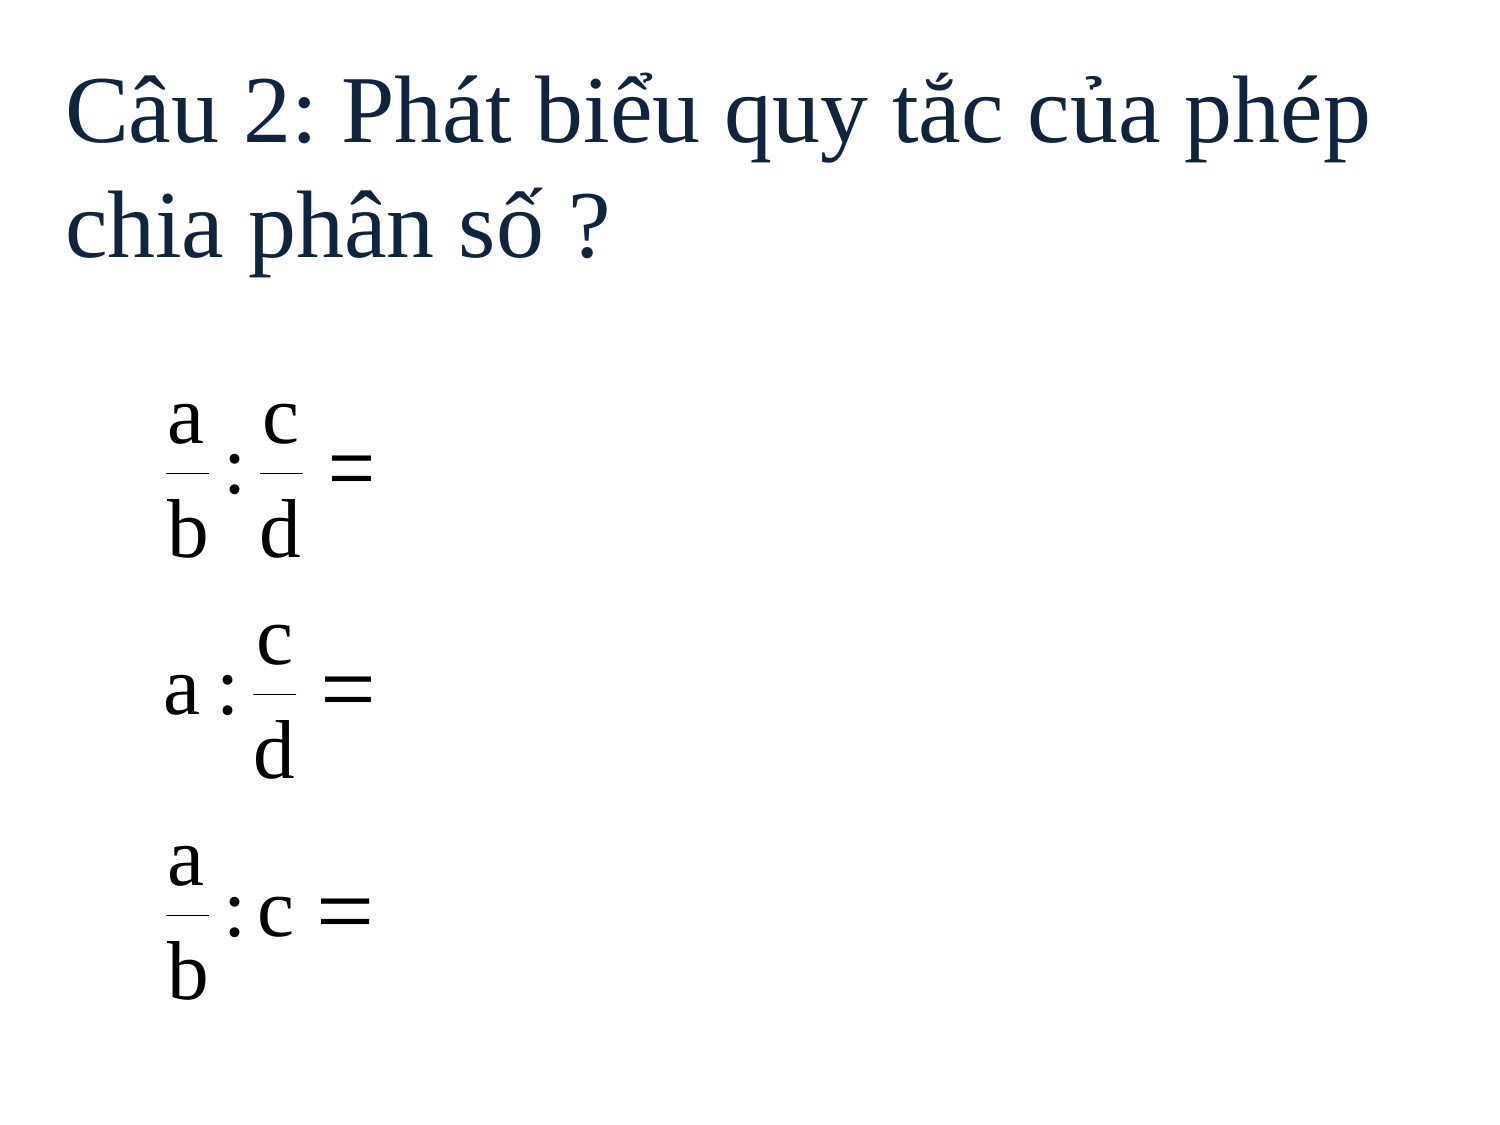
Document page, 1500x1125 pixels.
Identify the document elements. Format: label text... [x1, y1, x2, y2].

title Câu 2: Phát biểu quy tắc của phép chia phân số ? [50, 37, 1500, 400]
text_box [162, 374, 372, 1006]
